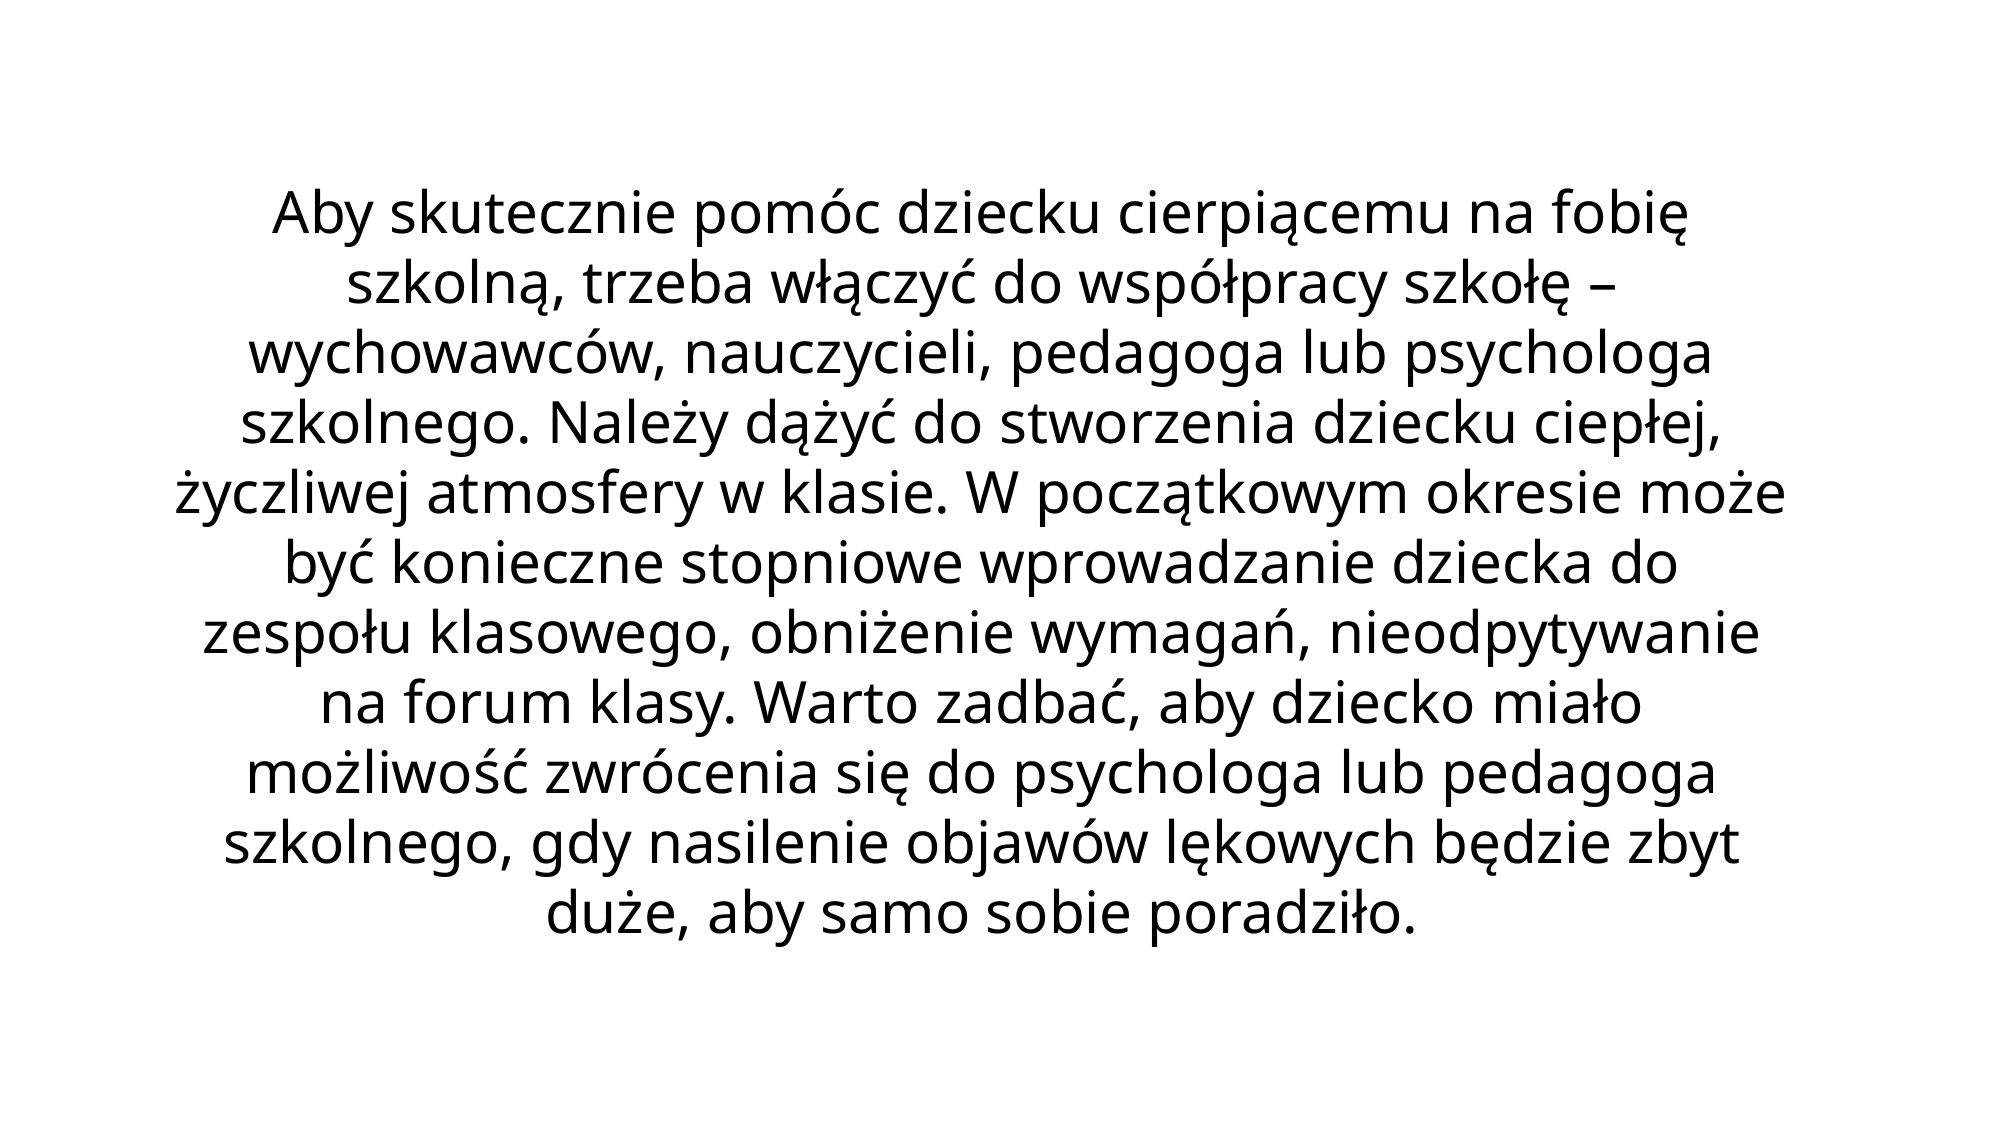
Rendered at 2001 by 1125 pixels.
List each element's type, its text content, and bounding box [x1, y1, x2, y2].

text_box Aby skutecznie pomóc dziecku cierpiącemu na fobię szkolną, trzeba włączyć do współpracy szkołę – wychowawców, nauczycieli, pedagoga lub psychologa szkolnego. Należy dążyć do stworzenia dziecku ciepłej, życzliwej atmosfery w klasie. W początkowym okresie może być konieczne stopniowe wprowadzanie dziecka do zespołu klasowego, obniżenie wymagań, nieodpytywanie na forum klasy. Warto zadbać, aby dziecko miało możliwość zwrócenia się do psychologa lub pedagoga szkolnego, gdy nasilenie objawów lękowych będzie zbyt duże, aby samo sobie poradziło. [157, 168, 1807, 1023]
